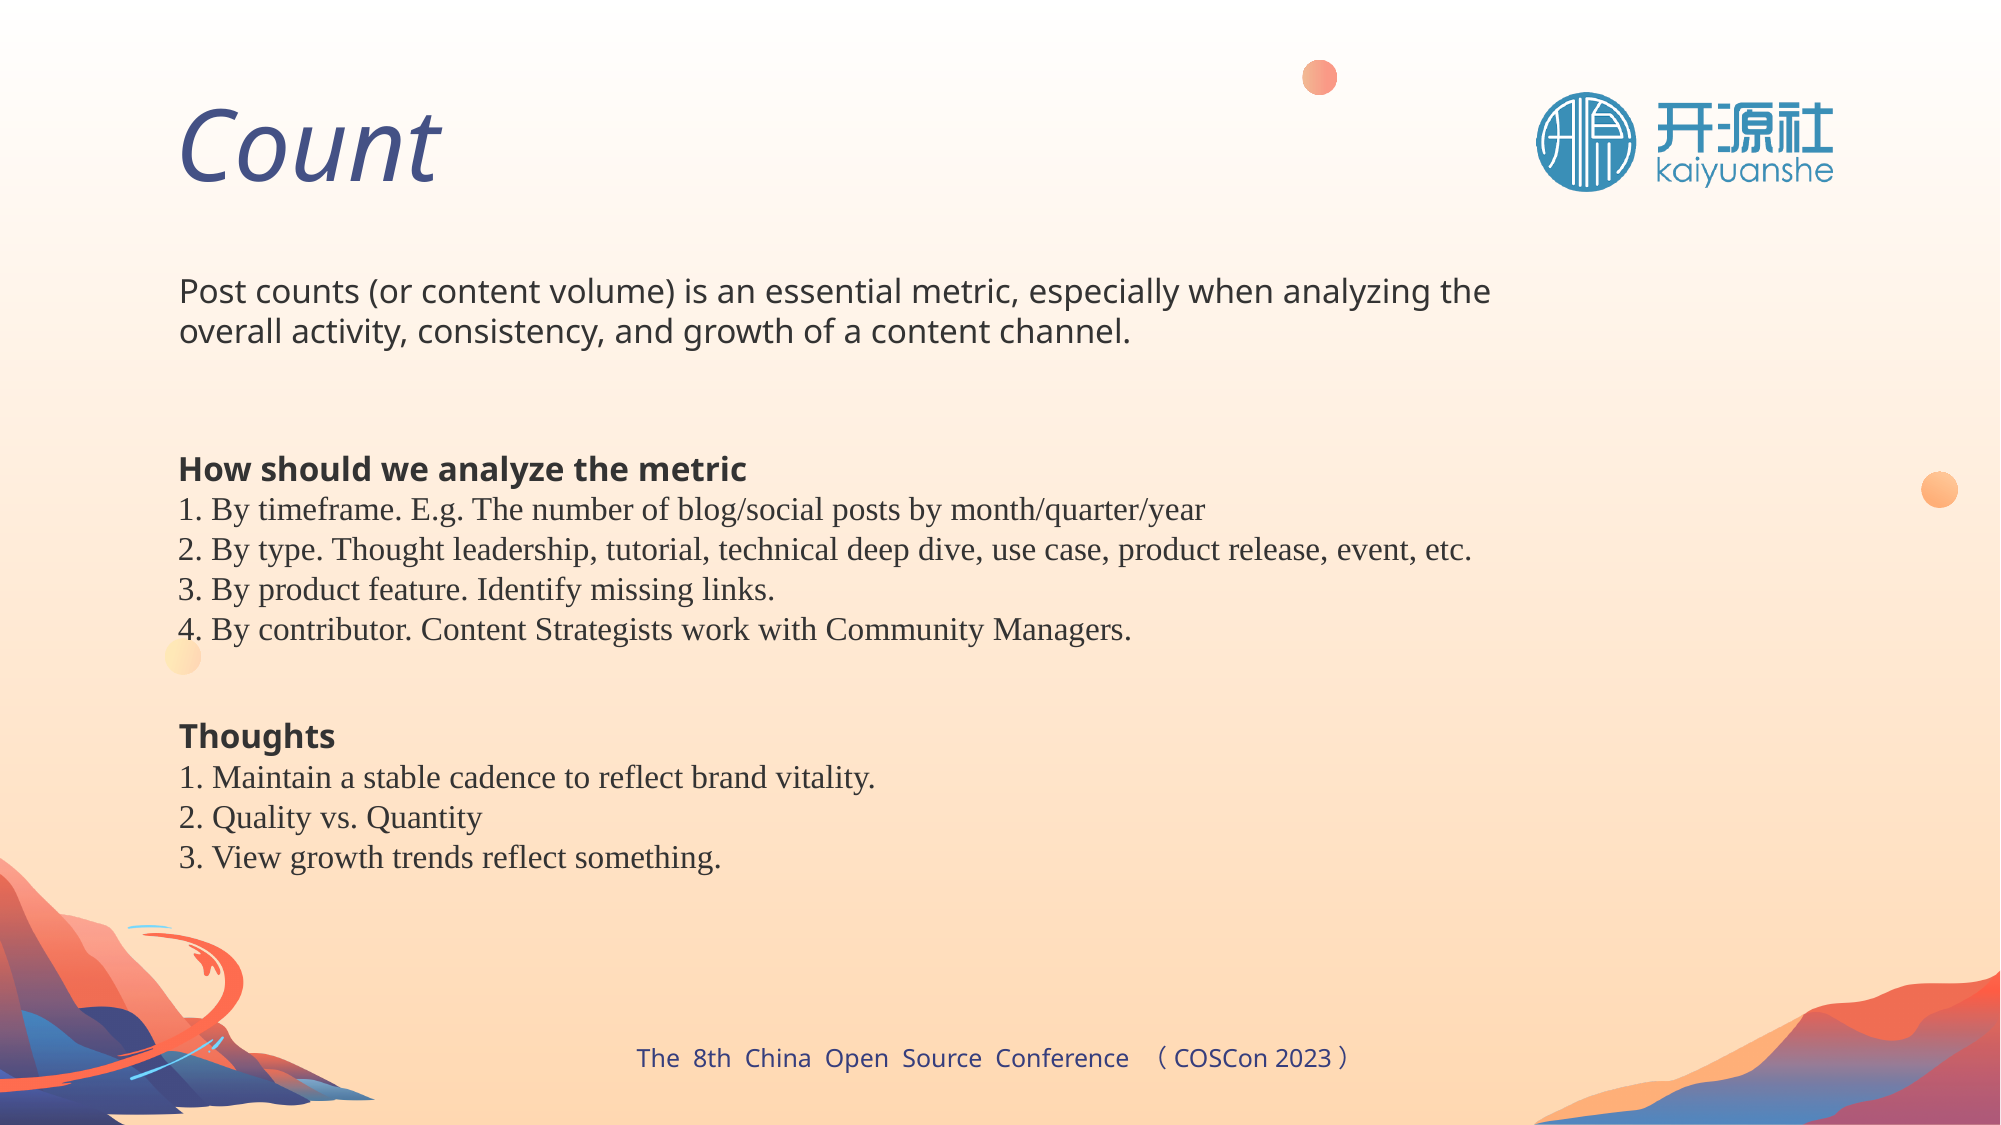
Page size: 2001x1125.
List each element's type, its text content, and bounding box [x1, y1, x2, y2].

text_box Post counts (or content volume) is an essential metric, especially when analyzing the overall activity, consistency, and growth of a content channel. [163, 263, 1613, 440]
text_box Count [160, 68, 1610, 230]
picture [0, 850, 375, 1125]
text_box How should we analyze the metric 1. By timeframe. E.g. The number of blog/social posts by month/quarter/year 2. By type. Thought leadership, tutorial, technical deep dive, use case, product release, event, etc. 3. By product feature. Identify missing links. 4. By contributor. Content Strategists work with Community Managers. [163, 440, 1881, 720]
picture [1610, 92, 1833, 192]
picture [1534, 950, 2001, 1125]
text_box Thoughts 1. Maintain a stable cadence to reflect brand vitality. 2. Quality vs. Quantity 3. View growth trends reflect something. [164, 708, 1882, 941]
